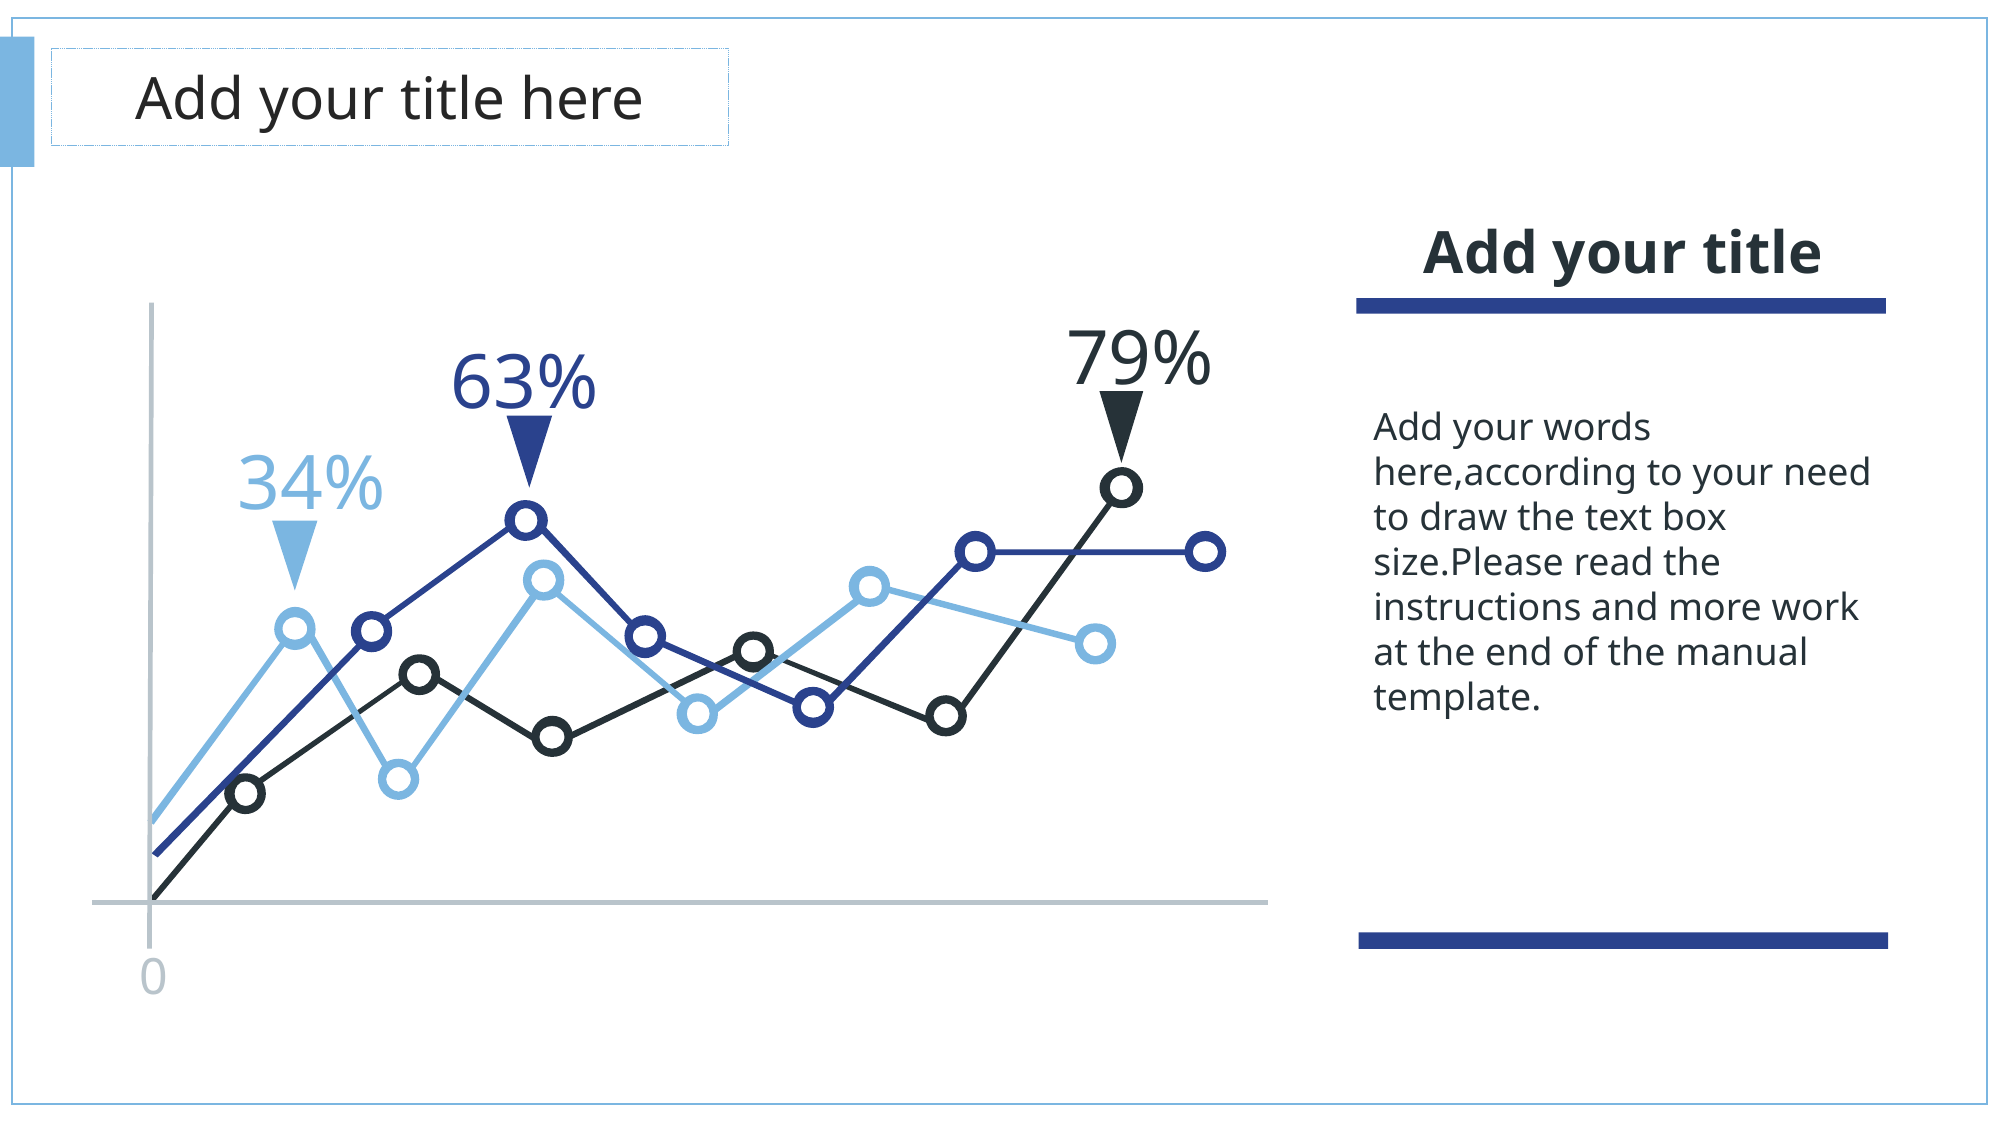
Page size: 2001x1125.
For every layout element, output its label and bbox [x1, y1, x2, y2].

text_box [11, 17, 1988, 1105]
text_box [0, 36, 11, 168]
